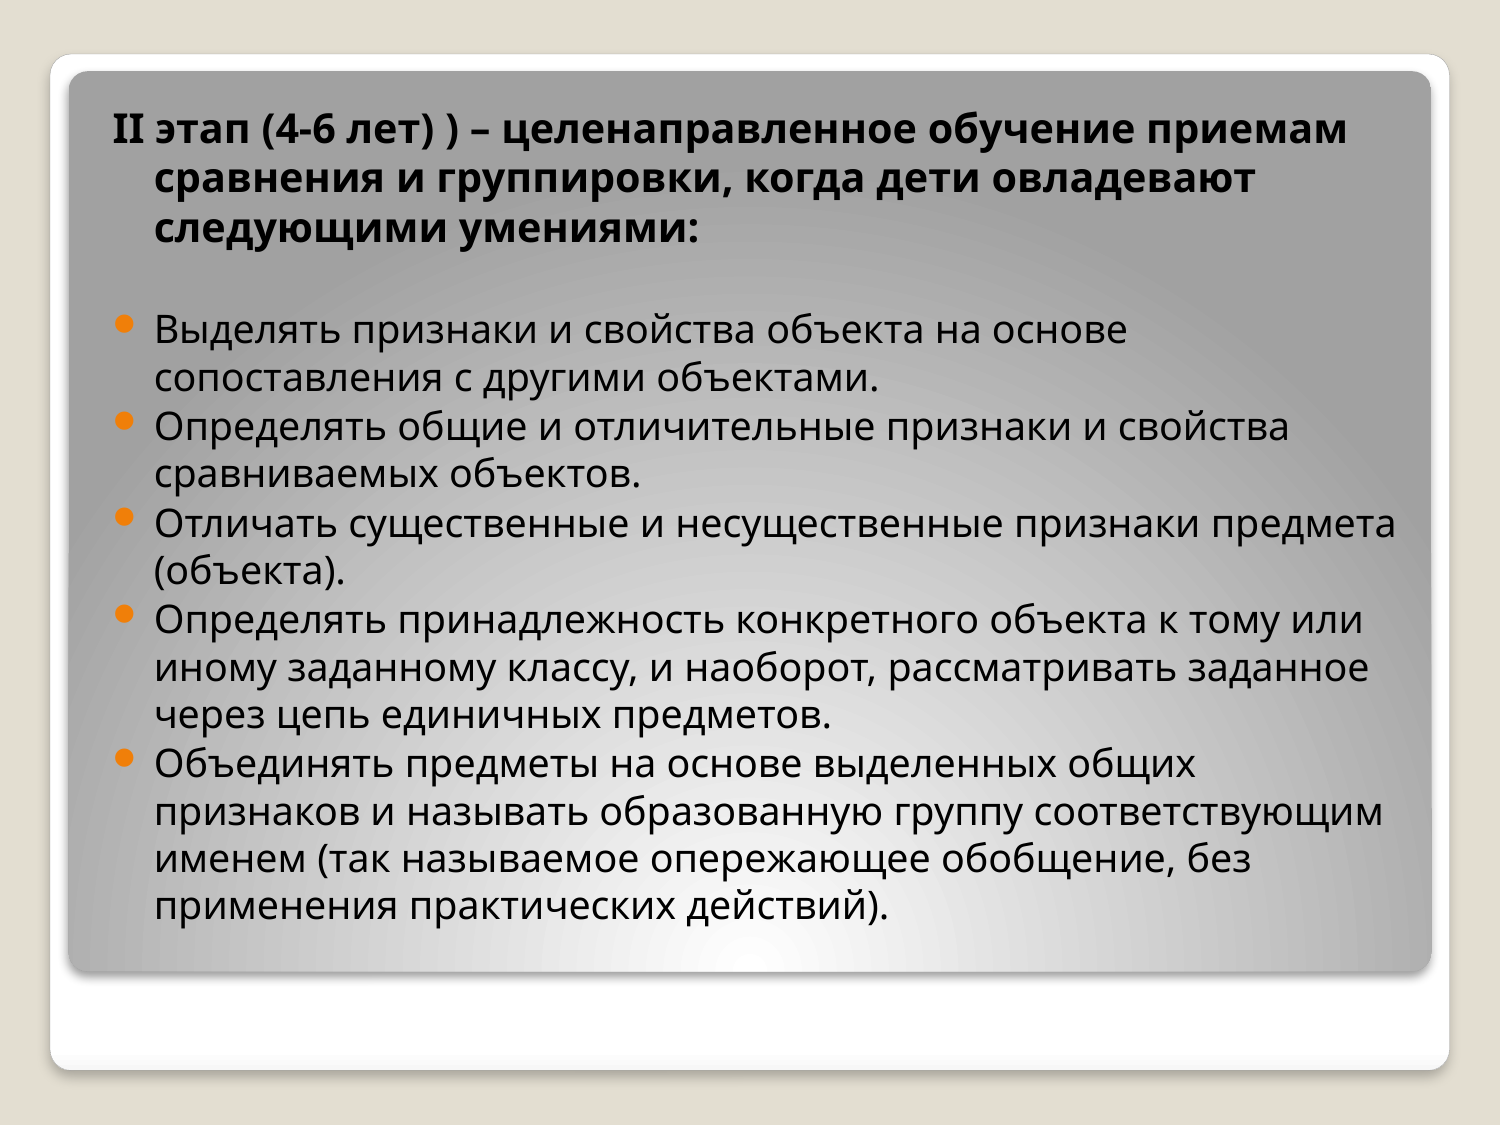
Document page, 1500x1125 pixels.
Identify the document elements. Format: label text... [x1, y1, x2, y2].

list II этап (4-6 лет) ) – целенаправленное обучение приемам сравнения и группировки, когда дети овладевают следующими умениями: Выделять признаки и свойства объекта на основе сопоставления с другими объектами. Определять общие и отличительные признаки и свойства сравниваемых объектов. Отличать существенные и несущественные признаки предмета (объекта). Определять принадлежность конкретного объекта к тому или иному заданному классу, и наоборот, рассматривать заданное через цепь единичных предметов. Объединять предметы на основе выделенных общих признаков и называть образованную группу соответствующим именем (так называемое опережающее обобщение, без применения практических действий). [82, 86, 1425, 997]
